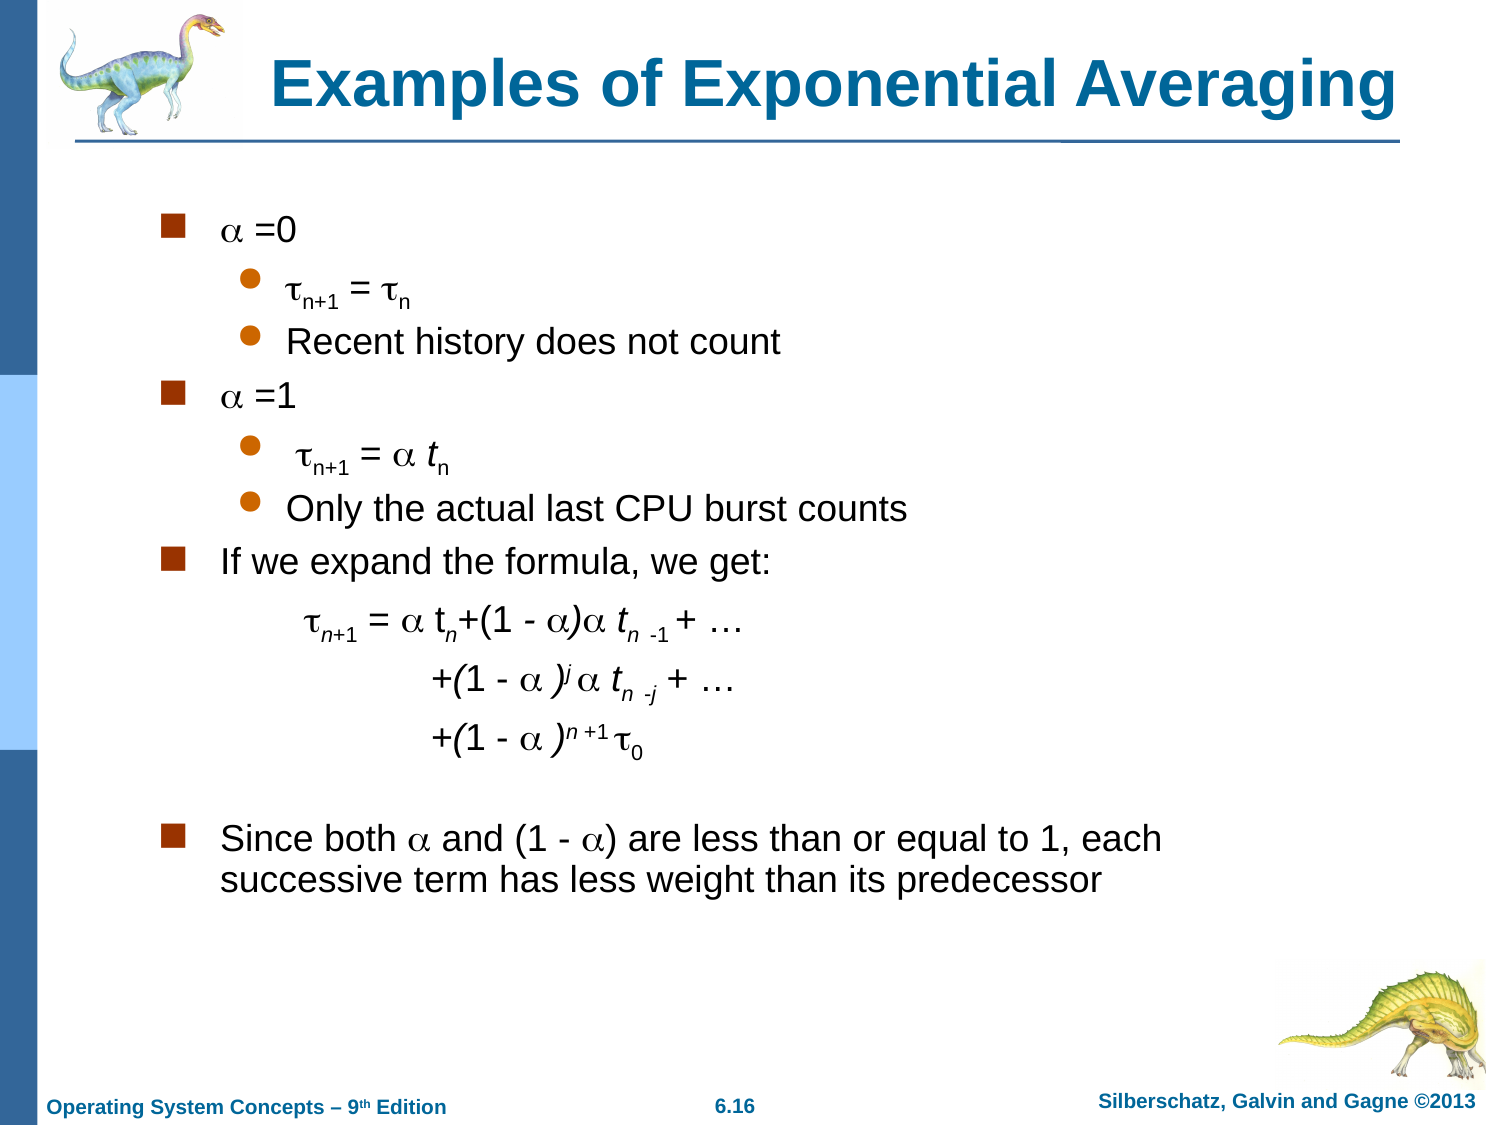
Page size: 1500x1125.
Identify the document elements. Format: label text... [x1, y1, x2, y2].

picture [1275, 959, 1486, 1090]
list  =0 n+1 = n Recent history does not count  =1 n+1 =  tn Only the actual last CPU burst counts If we expand the formula, we get: n+1 =  tn+(1 - ) tn -1 + … +(1 -  )j  tn -j + … +(1 -  )n +1 0 Since both  and (1 - ) are less than or equal to 1, each successive term has less weight than its predecessor [148, 202, 1338, 946]
title Examples of Exponential Averaging [223, 33, 1446, 128]
picture [46, 0, 243, 149]
